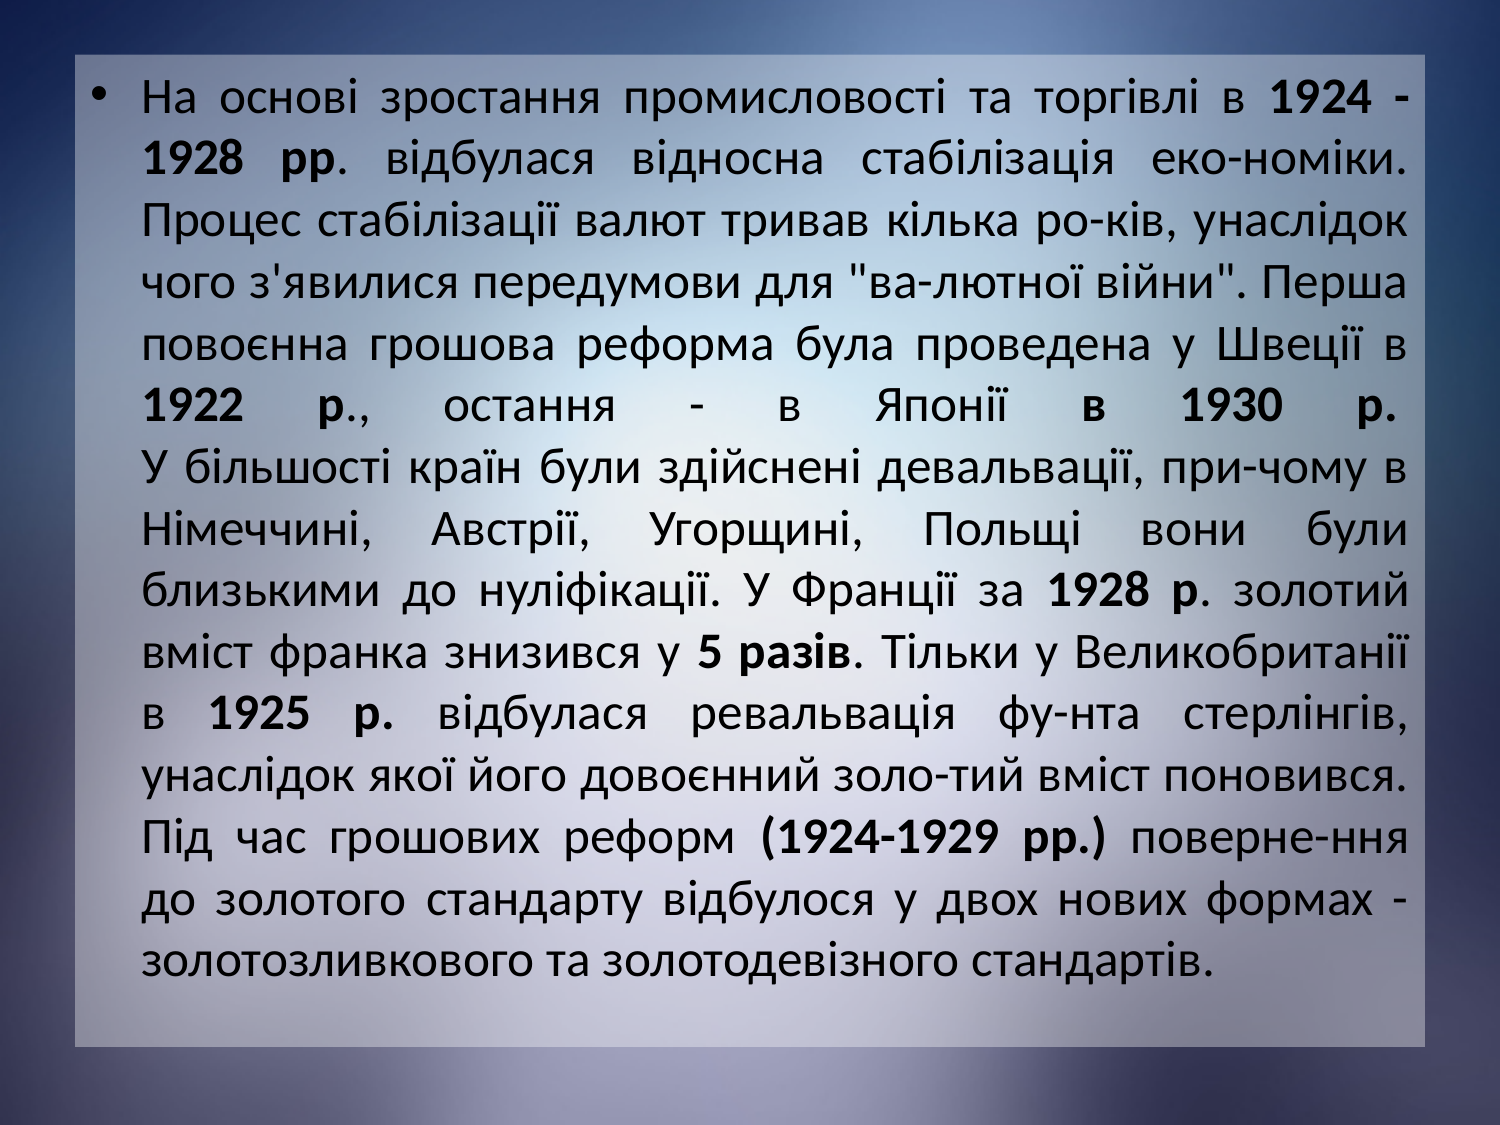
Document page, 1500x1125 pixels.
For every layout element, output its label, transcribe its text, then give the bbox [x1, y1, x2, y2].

list На основі зростання промисловості та торгівлі в 1924 -1928 pp. відбулася відносна стабілізація еко-номіки. Процес стабілізації валют тривав кілька ро-ків, унаслідок чого з'явилися передумови для "ва-лютної війни". Перша повоєнна грошова реформа була проведена у Швеції в 1922 p., остання - в Японії в 1930 р. У більшості країн були здійснені девальвації, при-чому в Німеччині, Австрії, Угорщині, Польщі вони були близькими до нуліфікації. У Франції за 1928 р. золотий вміст франка знизився у 5 разів. Тільки у Великобританії в 1925 р. відбулася ревальвація фу-нта стерлінгів, унаслідок якої його довоєнний золо-тий вміст поновився. Під час грошових реформ (1924-1929 pp.) поверне-ння до золотого стандарту відбулося у двох нових формах - золотозливкового та золотодевізного стандартів. [75, 54, 1425, 1047]
picture [0, 0, 1500, 1125]
